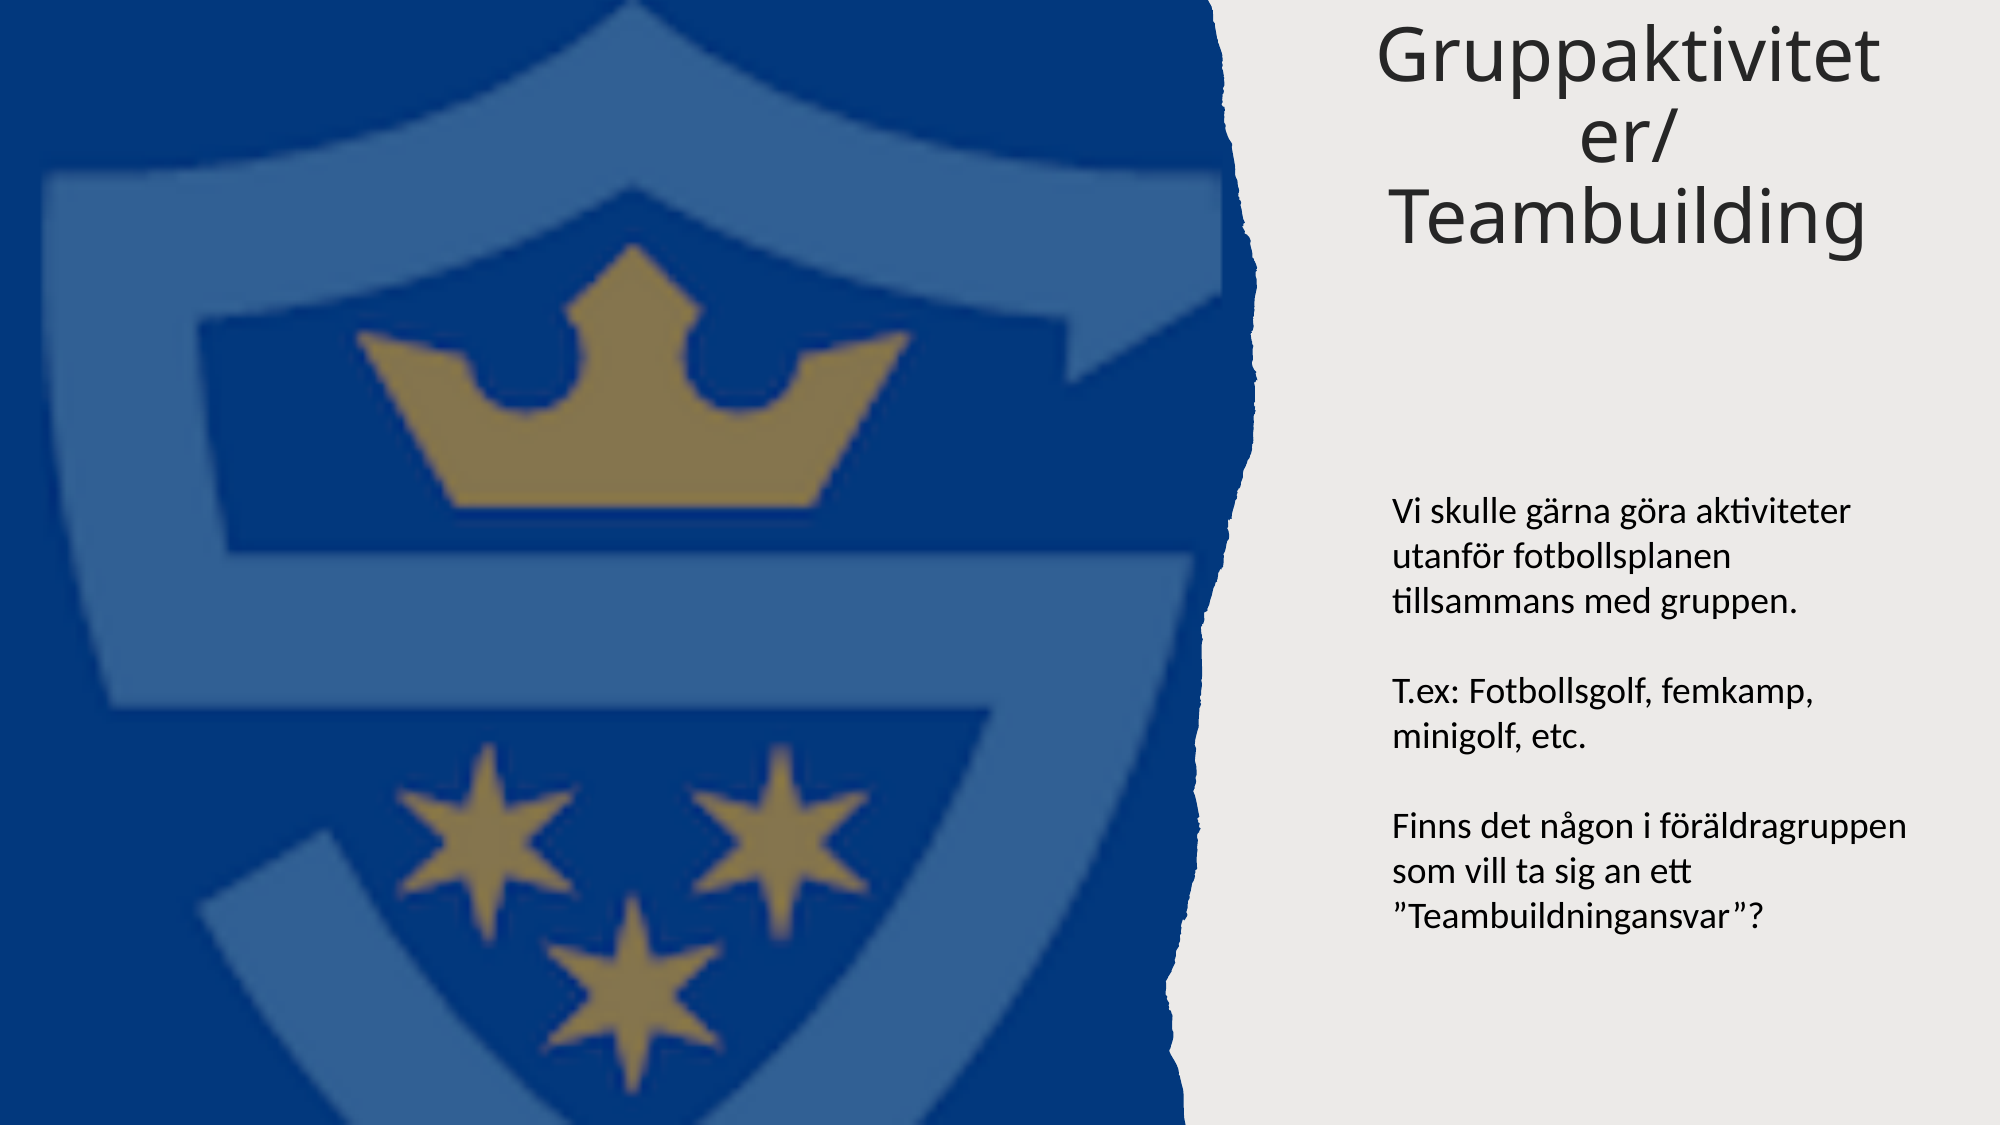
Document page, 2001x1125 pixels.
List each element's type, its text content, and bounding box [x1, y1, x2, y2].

text_box Vi skulle gärna göra aktiviteter utanför fotbollsplanen tillsammans med gruppen. T.ex: Fotbollsgolf, femkamp, minigolf, etc. Finns det någon i föräldragruppen som vill ta sig an ett ”Teambuildningansvar”? [1377, 478, 1934, 944]
text_box Gruppaktiviteter/Teambuilding [1350, 0, 1907, 268]
text_box [1258, 0, 2000, 1125]
picture [0, 0, 1258, 1125]
